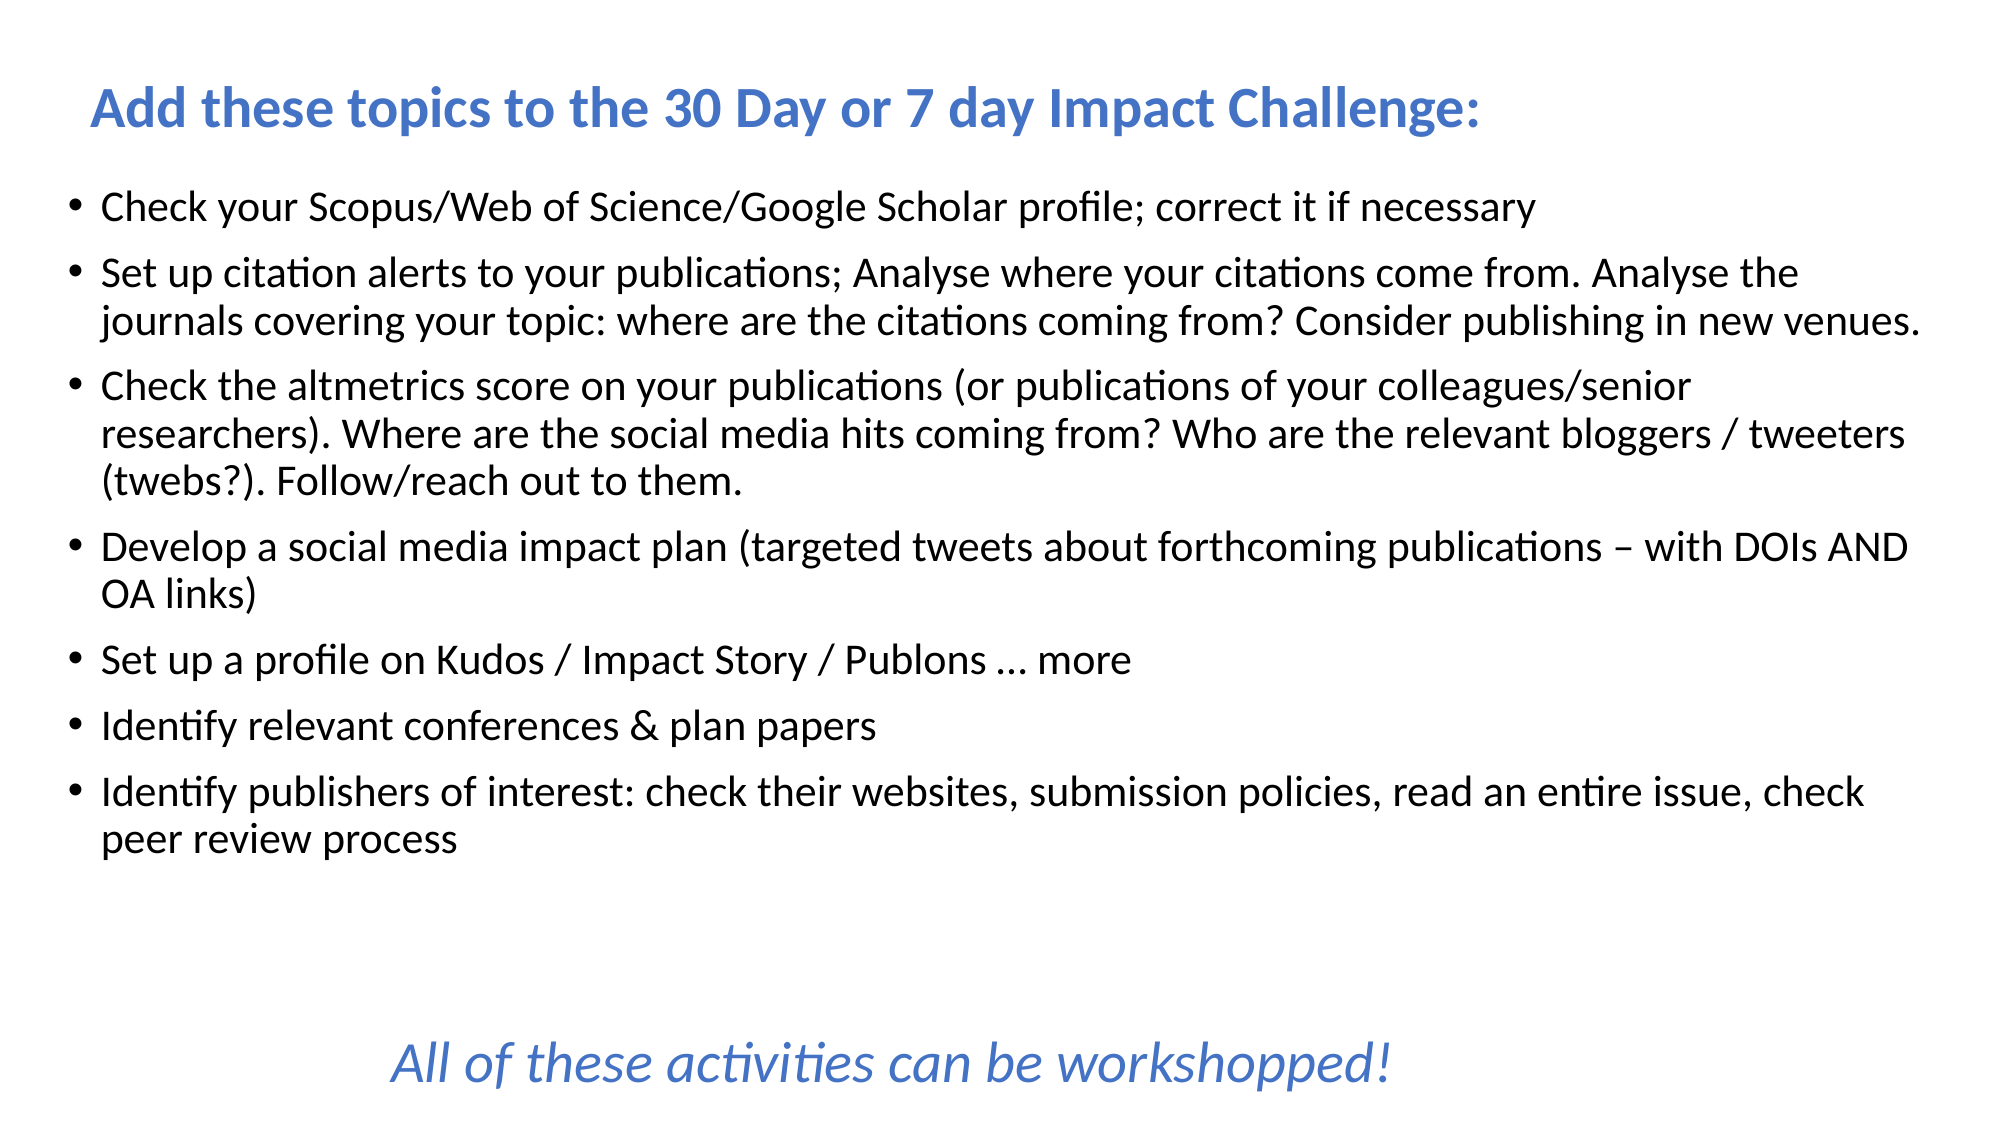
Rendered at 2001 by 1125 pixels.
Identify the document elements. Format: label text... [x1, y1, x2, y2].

list Check your Scopus/Web of Science/Google Scholar profile; correct it if necessary Set up citation alerts to your publications; Analyse where your citations come from. Analyse the journals covering your topic: where are the citations coming from? Consider publishing in new venues. Check the altmetrics score on your publications (or publications of your colleagues/senior researchers). Where are the social media hits coming from? Who are the relevant bloggers / tweeters (twebs?). Follow/reach out to them. Develop a social media impact plan (targeted tweets about forthcoming publications – with DOIs AND OA links) Set up a profile on Kudos / Impact Story / Publons … more Identify relevant conferences & plan papers Identify publishers of interest: check their websites, submission policies, read an entire issue, check peer review process [52, 176, 1947, 890]
text_box All of these activities can be workshopped! [376, 1016, 1409, 1102]
title Add these topics to the 30 Day or 7 day Impact Challenge: [75, 0, 1947, 176]
